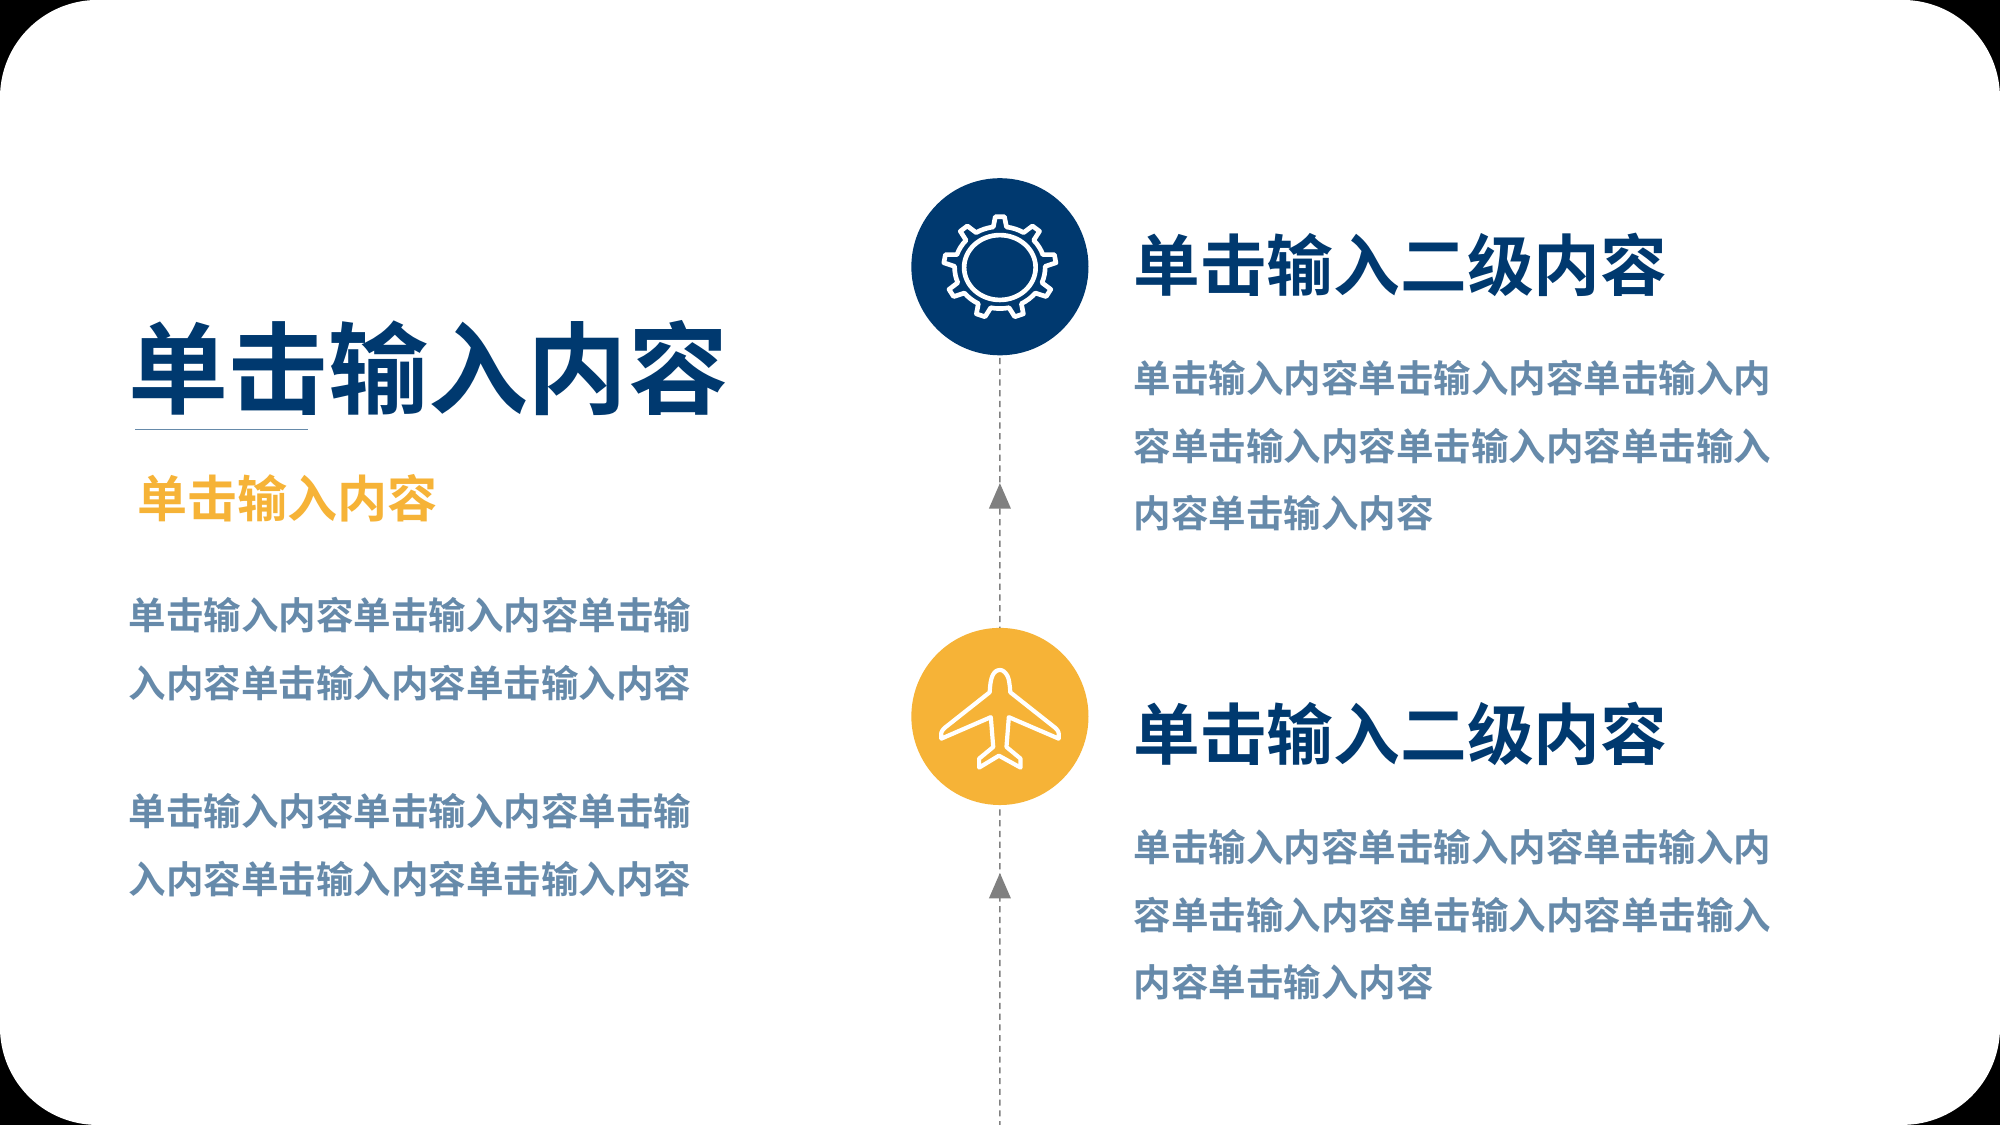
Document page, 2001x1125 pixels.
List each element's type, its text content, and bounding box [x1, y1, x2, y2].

text_box [943, 216, 1056, 317]
text_box [987, 872, 999, 900]
text_box 单击输入内容 [113, 239, 999, 434]
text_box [1118, 645, 1809, 1004]
text_box [941, 670, 999, 768]
text_box [1001, 872, 1013, 900]
text_box 单击输入内容单击输入内容单击输入内容单击输入内容单击输入内容 [113, 758, 730, 909]
text_box 单击输入内容单击输入内容单击输入内容单击输入内容单击输入内容 [113, 562, 730, 713]
text_box [910, 177, 1090, 357]
text_box [1001, 626, 1090, 807]
text_box 单击输入内容 [122, 429, 772, 535]
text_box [1118, 176, 1809, 535]
text_box [1001, 483, 1013, 510]
text_box [1001, 670, 1059, 768]
text_box [910, 626, 999, 807]
text_box [987, 482, 999, 510]
